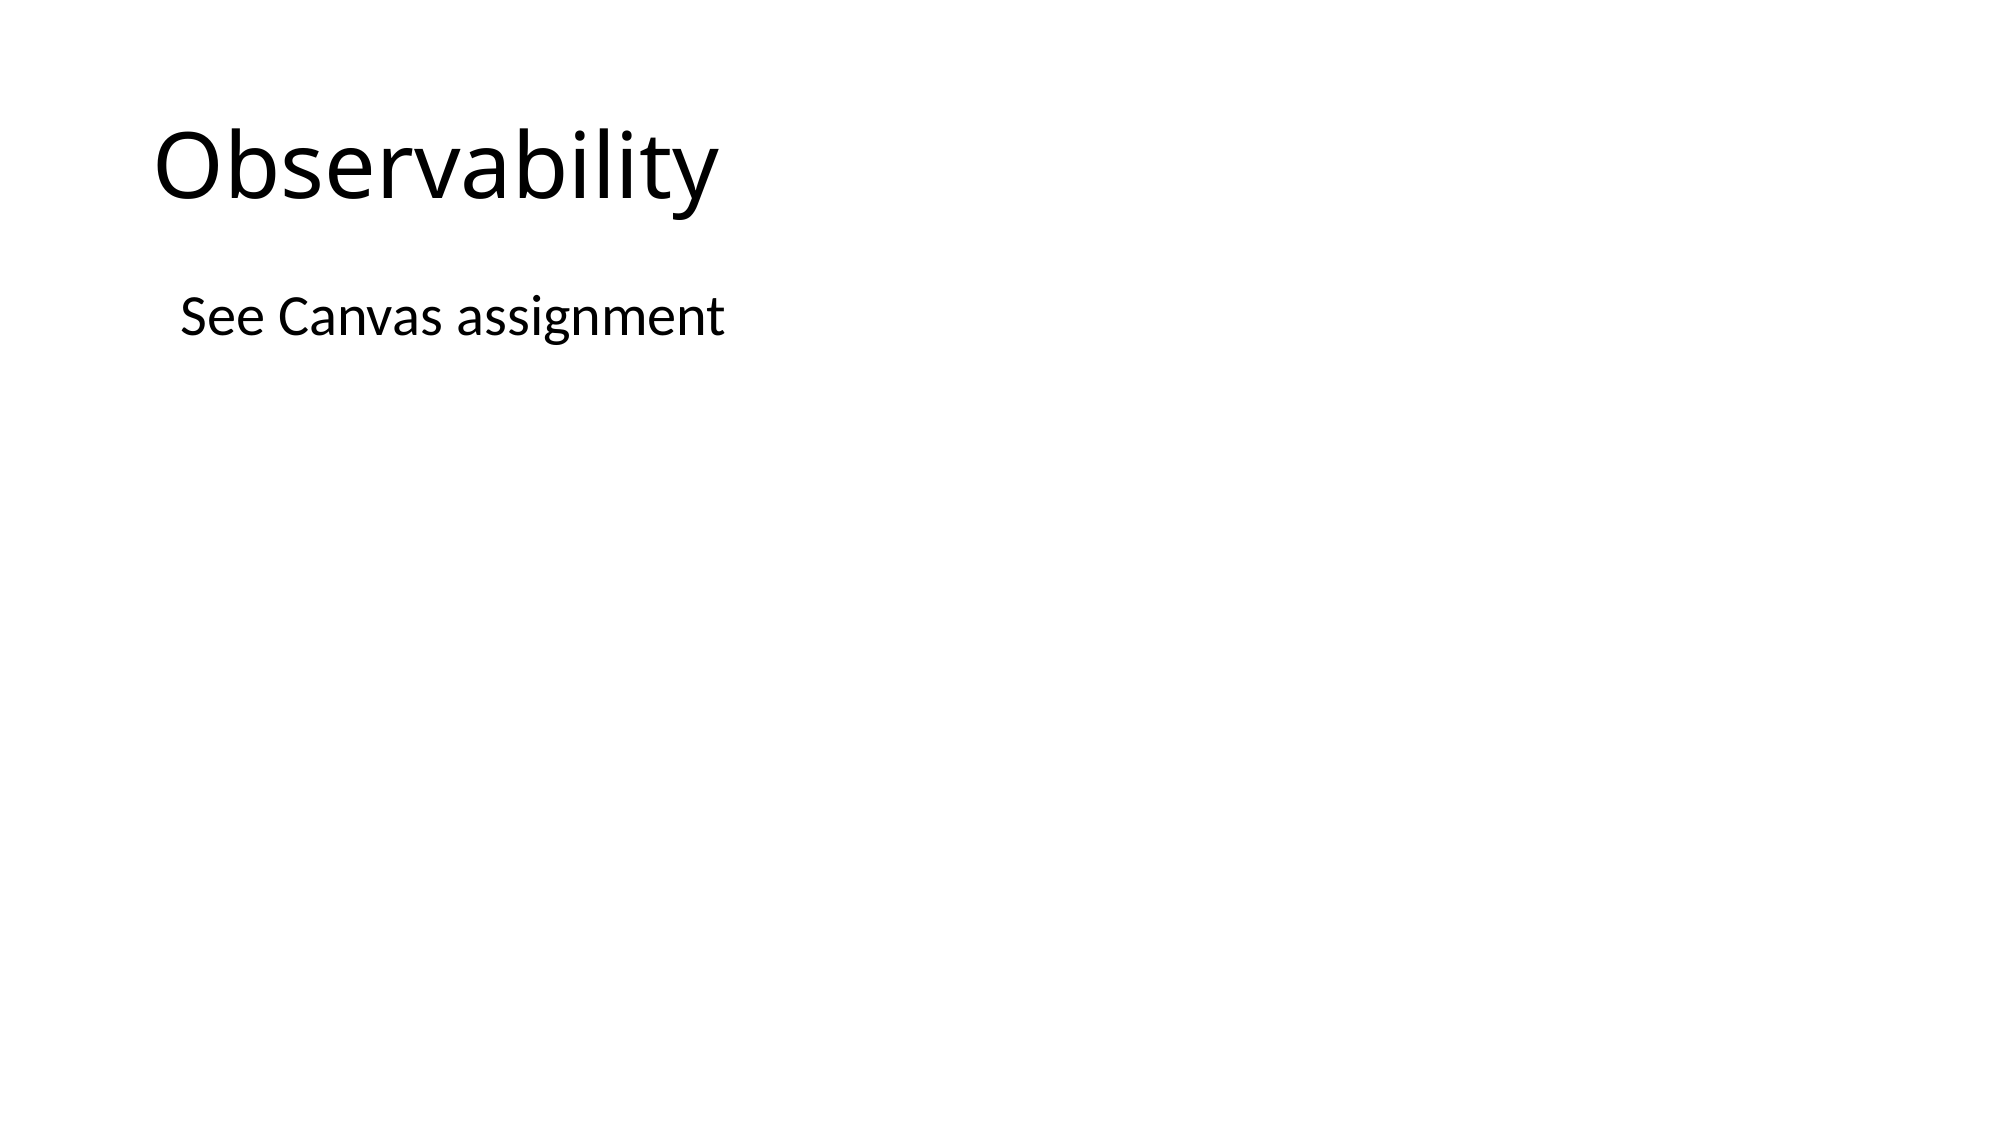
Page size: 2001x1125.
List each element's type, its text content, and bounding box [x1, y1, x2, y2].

list See Canvas assignment [165, 277, 1891, 992]
title Observability [137, 59, 1863, 278]
